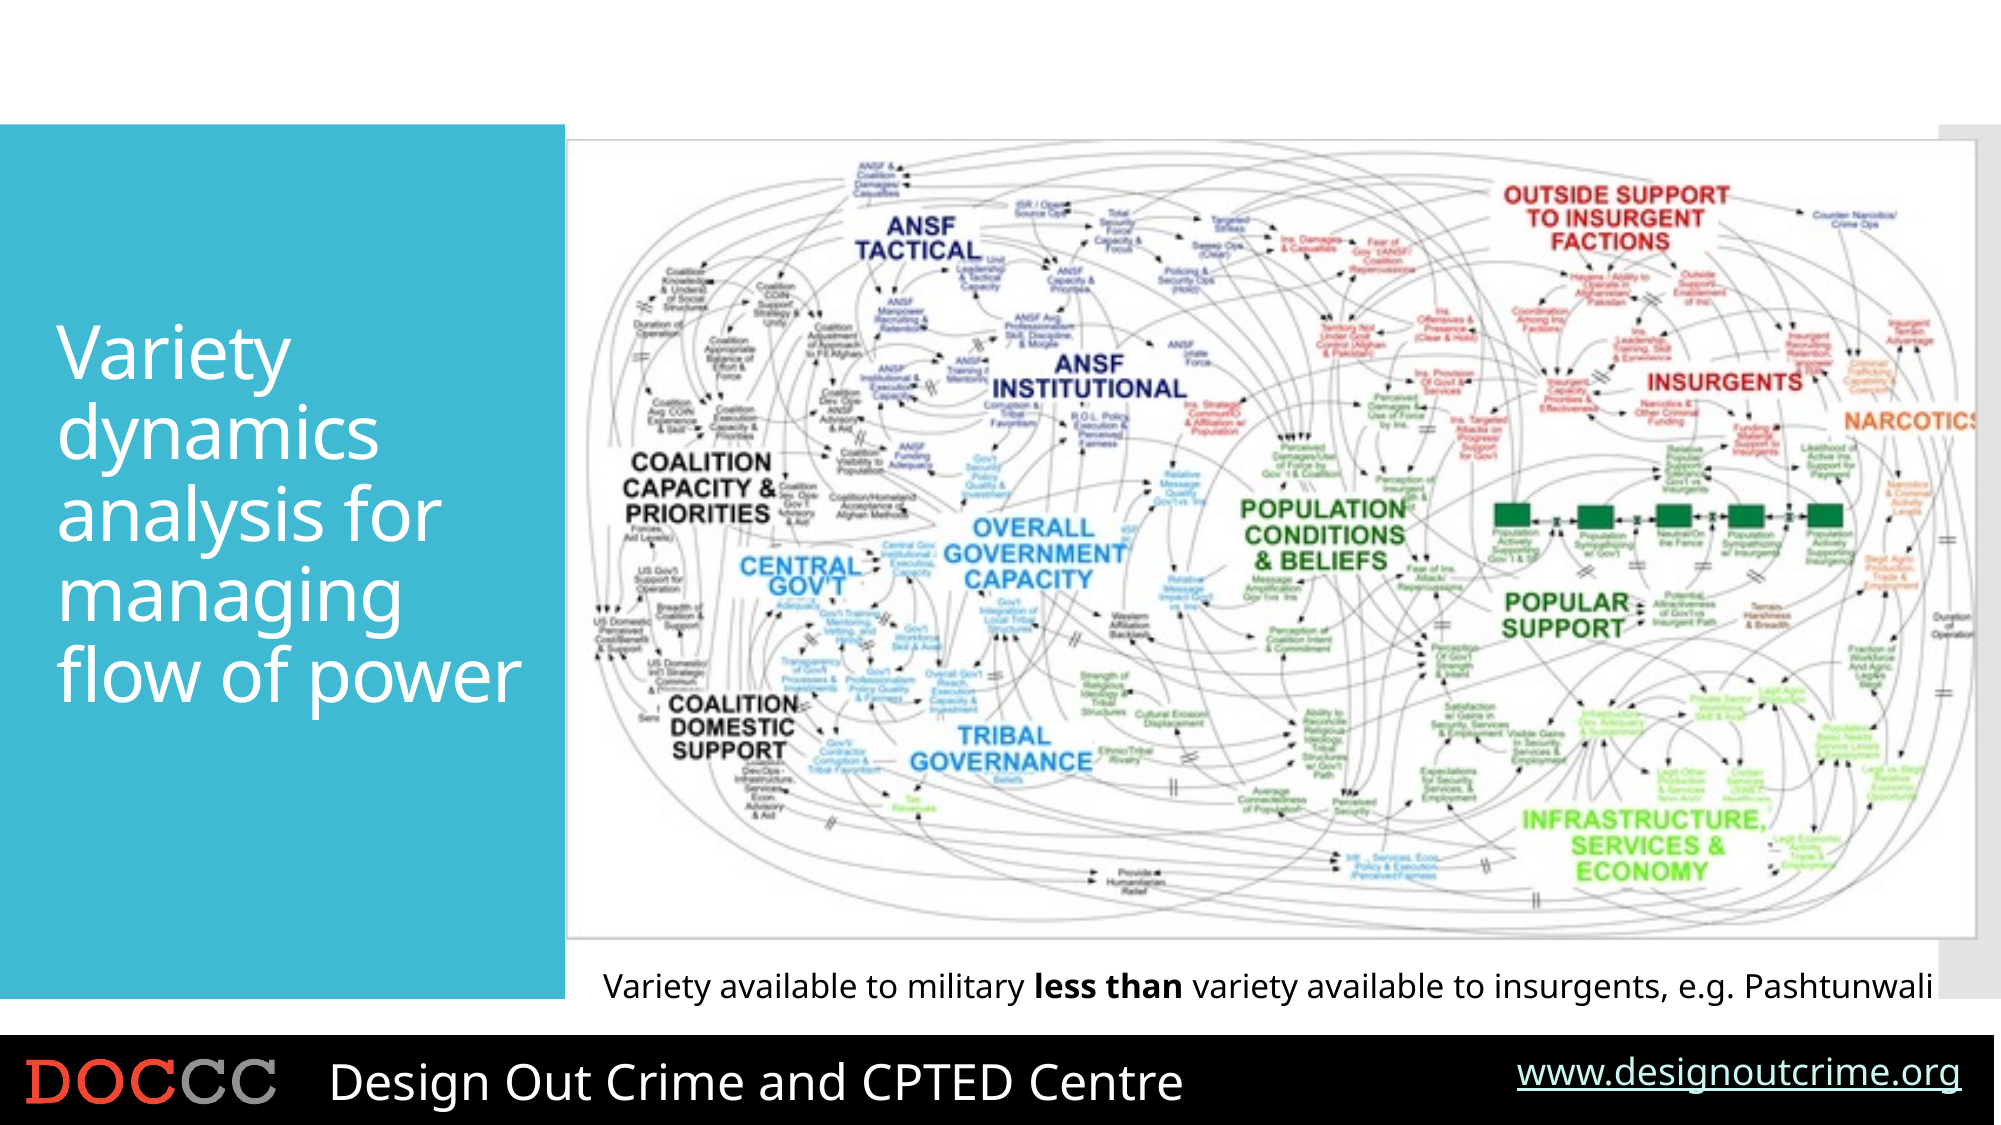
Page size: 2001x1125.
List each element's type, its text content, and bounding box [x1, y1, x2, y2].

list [565, 139, 1978, 940]
picture [17, 1035, 288, 1125]
text_box Variety available to military less than variety available to insurgents, e.g. Pashtunwali [588, 957, 1951, 1013]
title Variety dynamics analysis for managing flow of power [41, 184, 563, 940]
